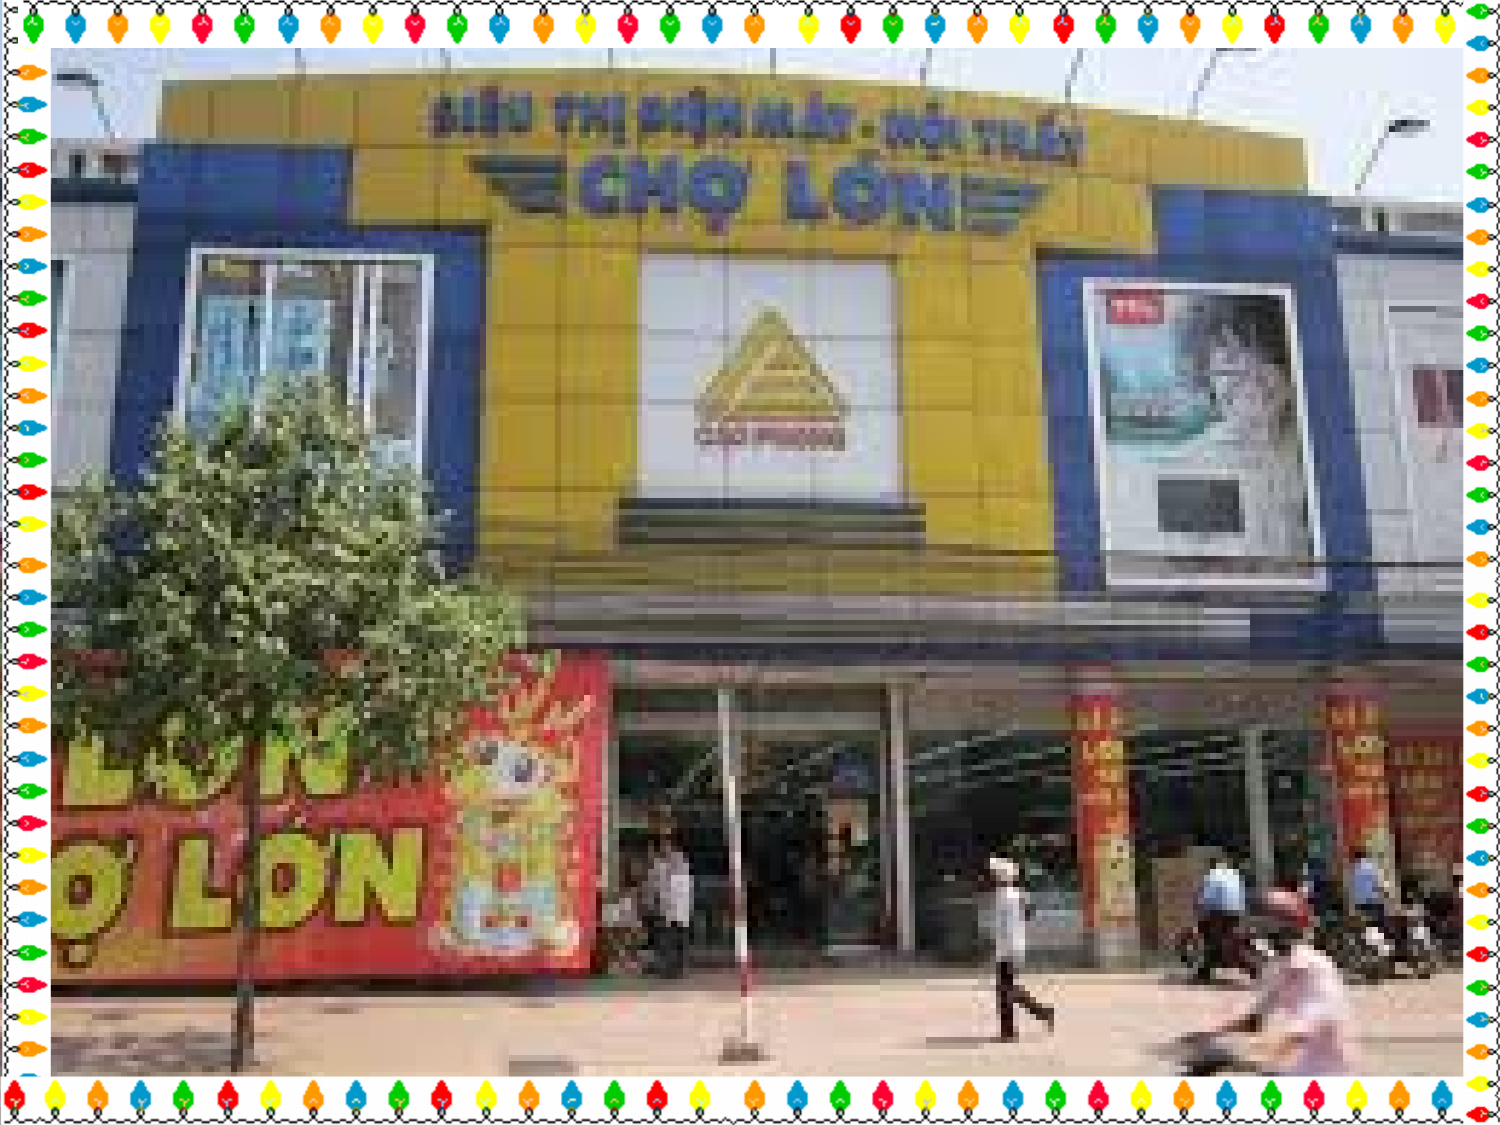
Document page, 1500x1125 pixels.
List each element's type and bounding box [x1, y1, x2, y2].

text_box [0, 0, 1500, 1125]
